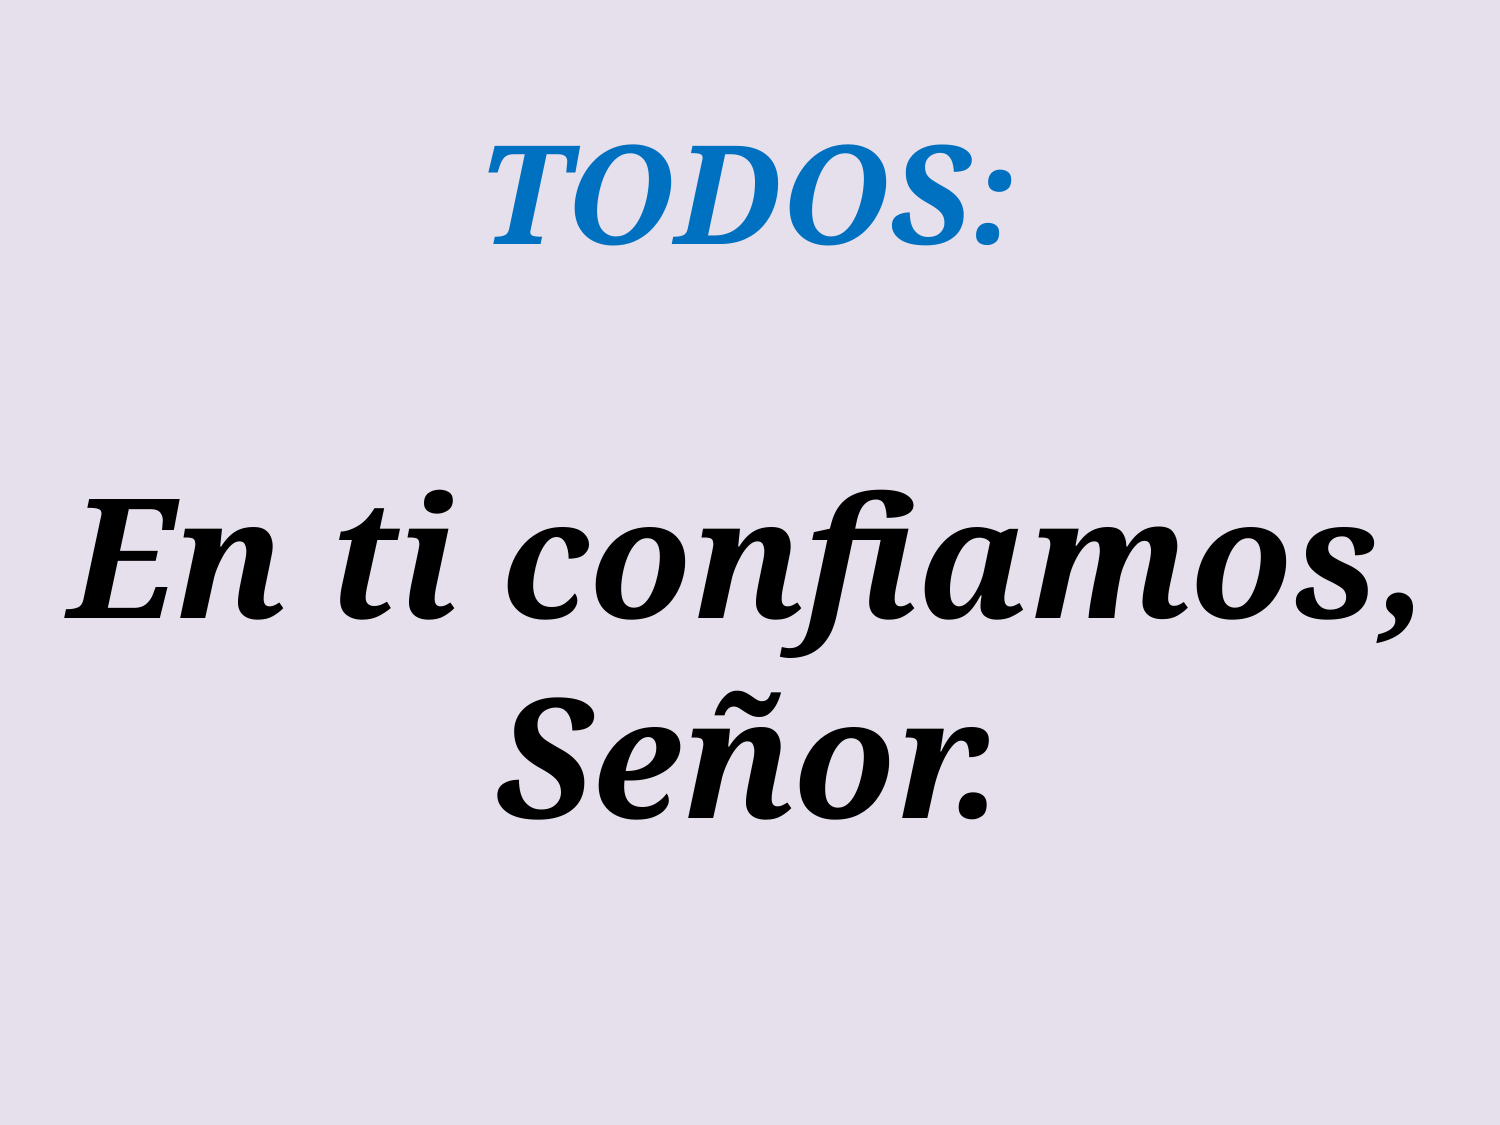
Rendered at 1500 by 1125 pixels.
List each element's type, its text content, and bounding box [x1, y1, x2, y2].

text_box TODOS: En ti confiamos, Señor. [35, 99, 1465, 860]
